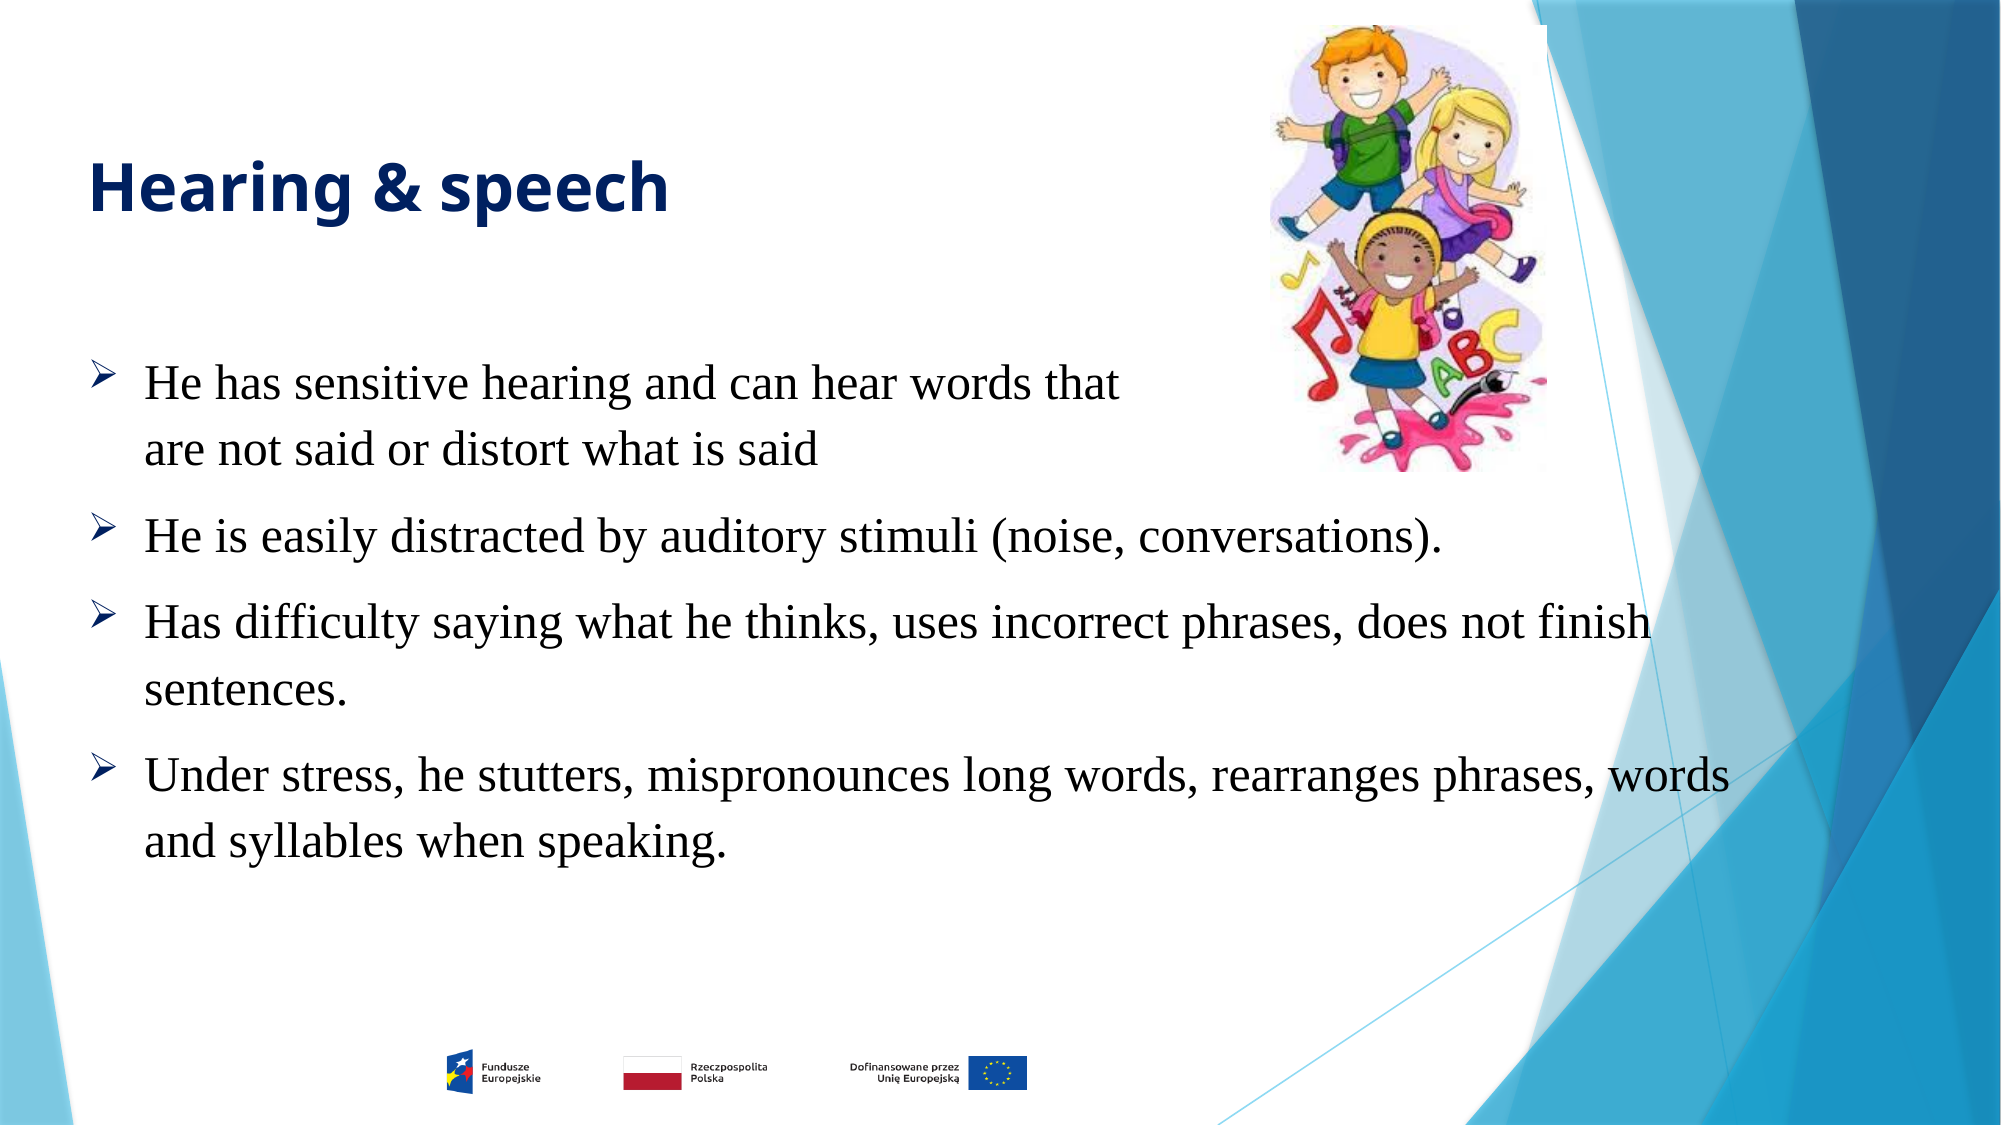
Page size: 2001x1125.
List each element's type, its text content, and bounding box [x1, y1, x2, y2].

picture [437, 1037, 1033, 1108]
picture [1269, 25, 1548, 472]
list Hearing & speech He has sensitive hearing and can hear words that are not said or distort what is said He is easily distracted by auditory stimuli (noise, conversations). Has difficulty saying what he thinks, uses incorrect phrases, does not finish sentences. Under stress, he stutters, mispronounces long words, rearranges phrases, words and syllables when speaking. [72, 140, 1799, 1125]
